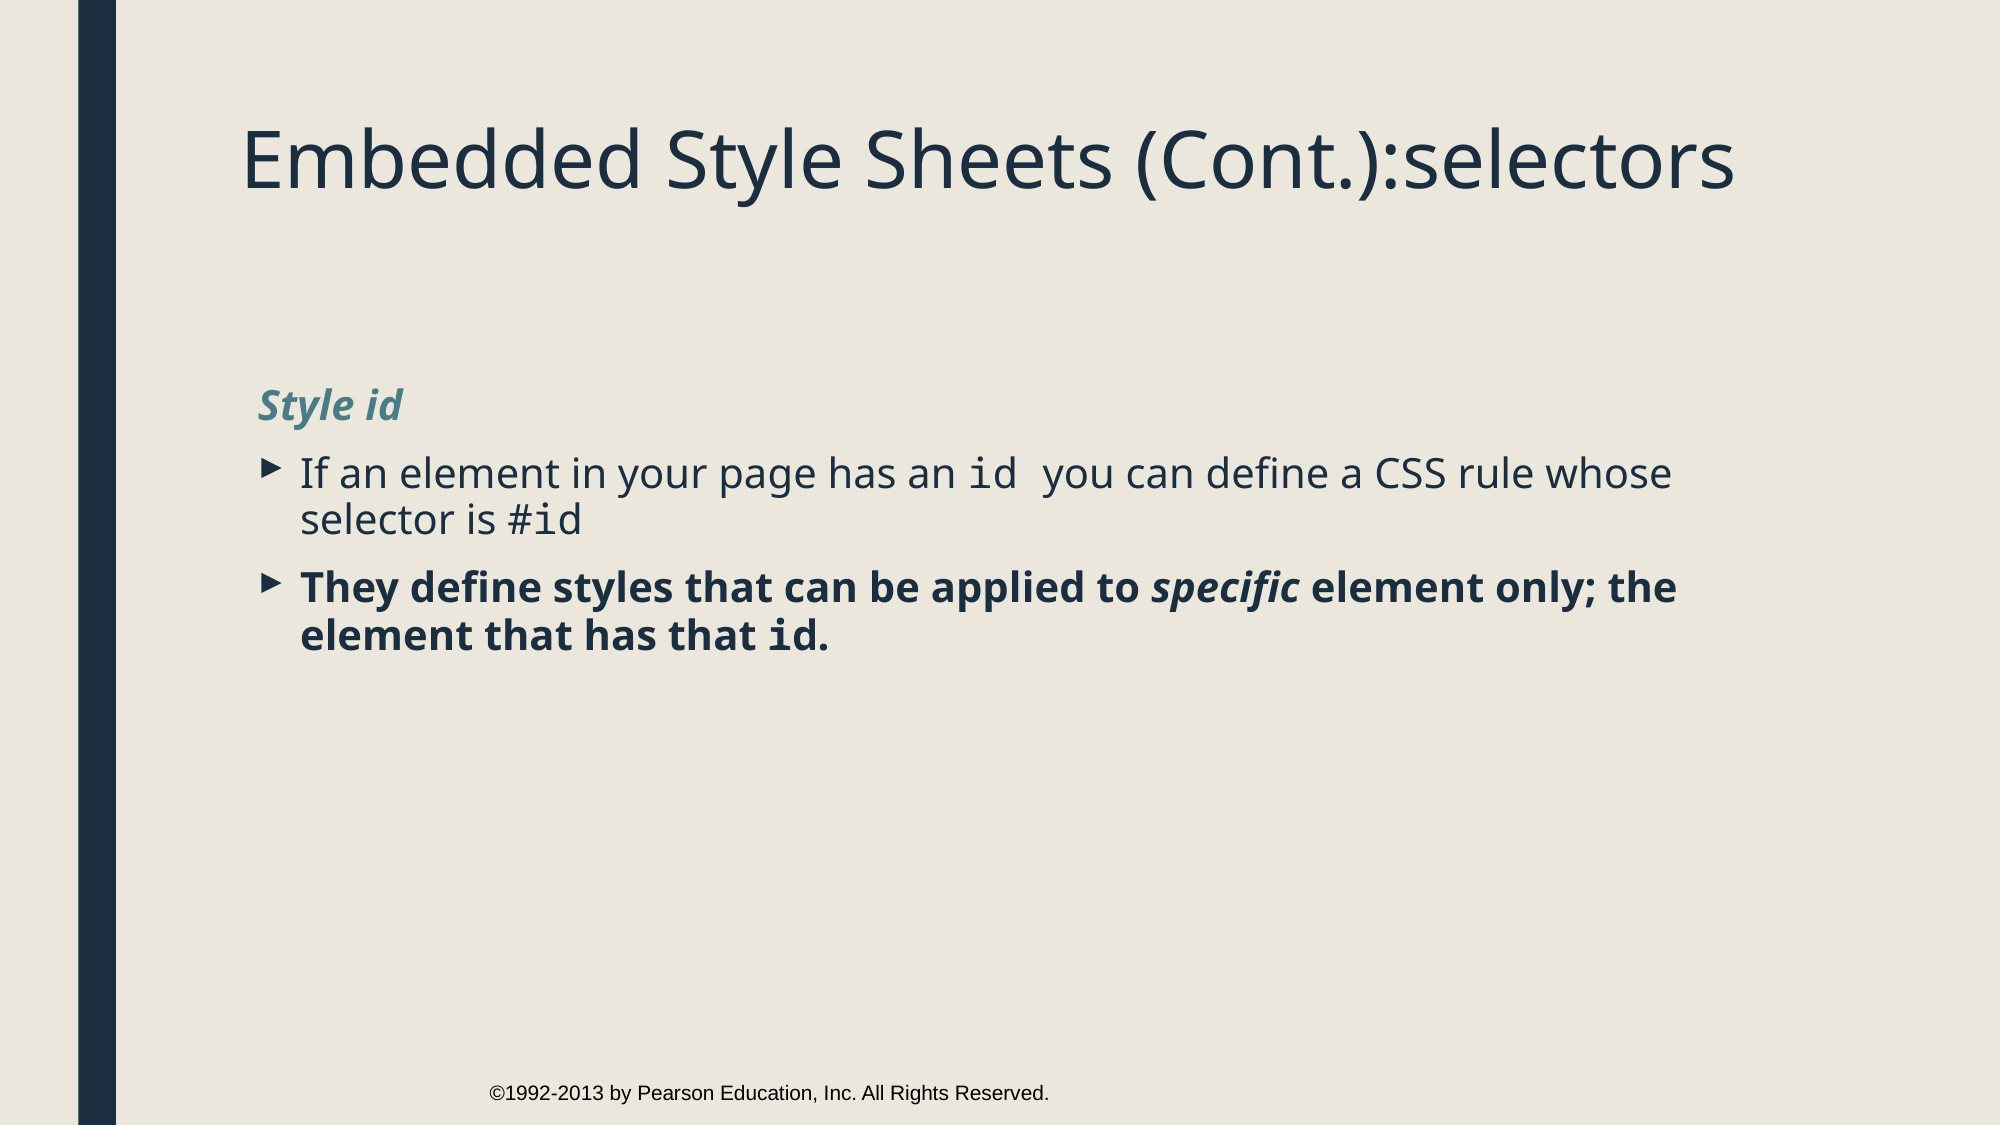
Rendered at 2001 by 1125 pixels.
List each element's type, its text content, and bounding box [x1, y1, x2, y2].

list Style id If an element in your page has an id you can define a CSS rule whose selector is #id They define styles that can be applied to specific element only; the element that has that id. [225, 375, 1800, 963]
title Embedded Style Sheets (Cont.):selectors [225, 112, 1800, 279]
footer ©1992-2013 by Pearson Education, Inc. All Rights Reserved. [474, 1058, 1505, 1125]
